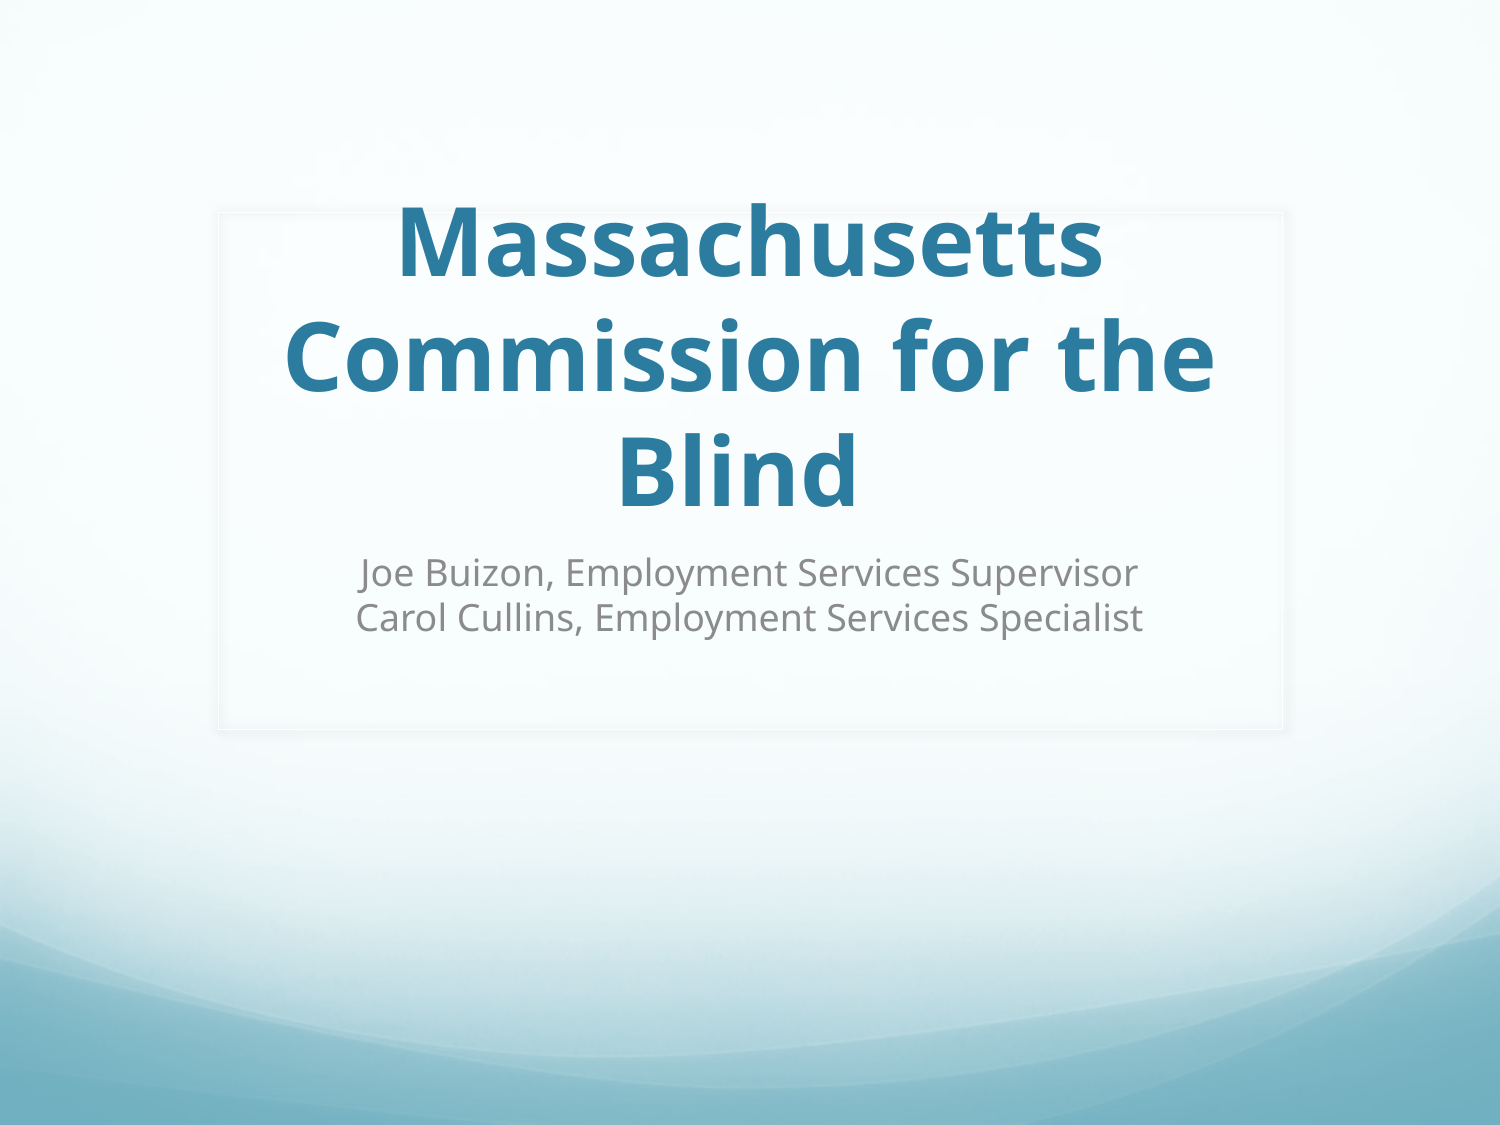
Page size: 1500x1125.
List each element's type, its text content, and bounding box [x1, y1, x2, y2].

title Massachusetts Commission for the Blind [217, 249, 1283, 533]
subtitle Joe Buizon, Employment Services Supervisor Carol Cullins, Employment Services Specialist [217, 541, 1283, 692]
